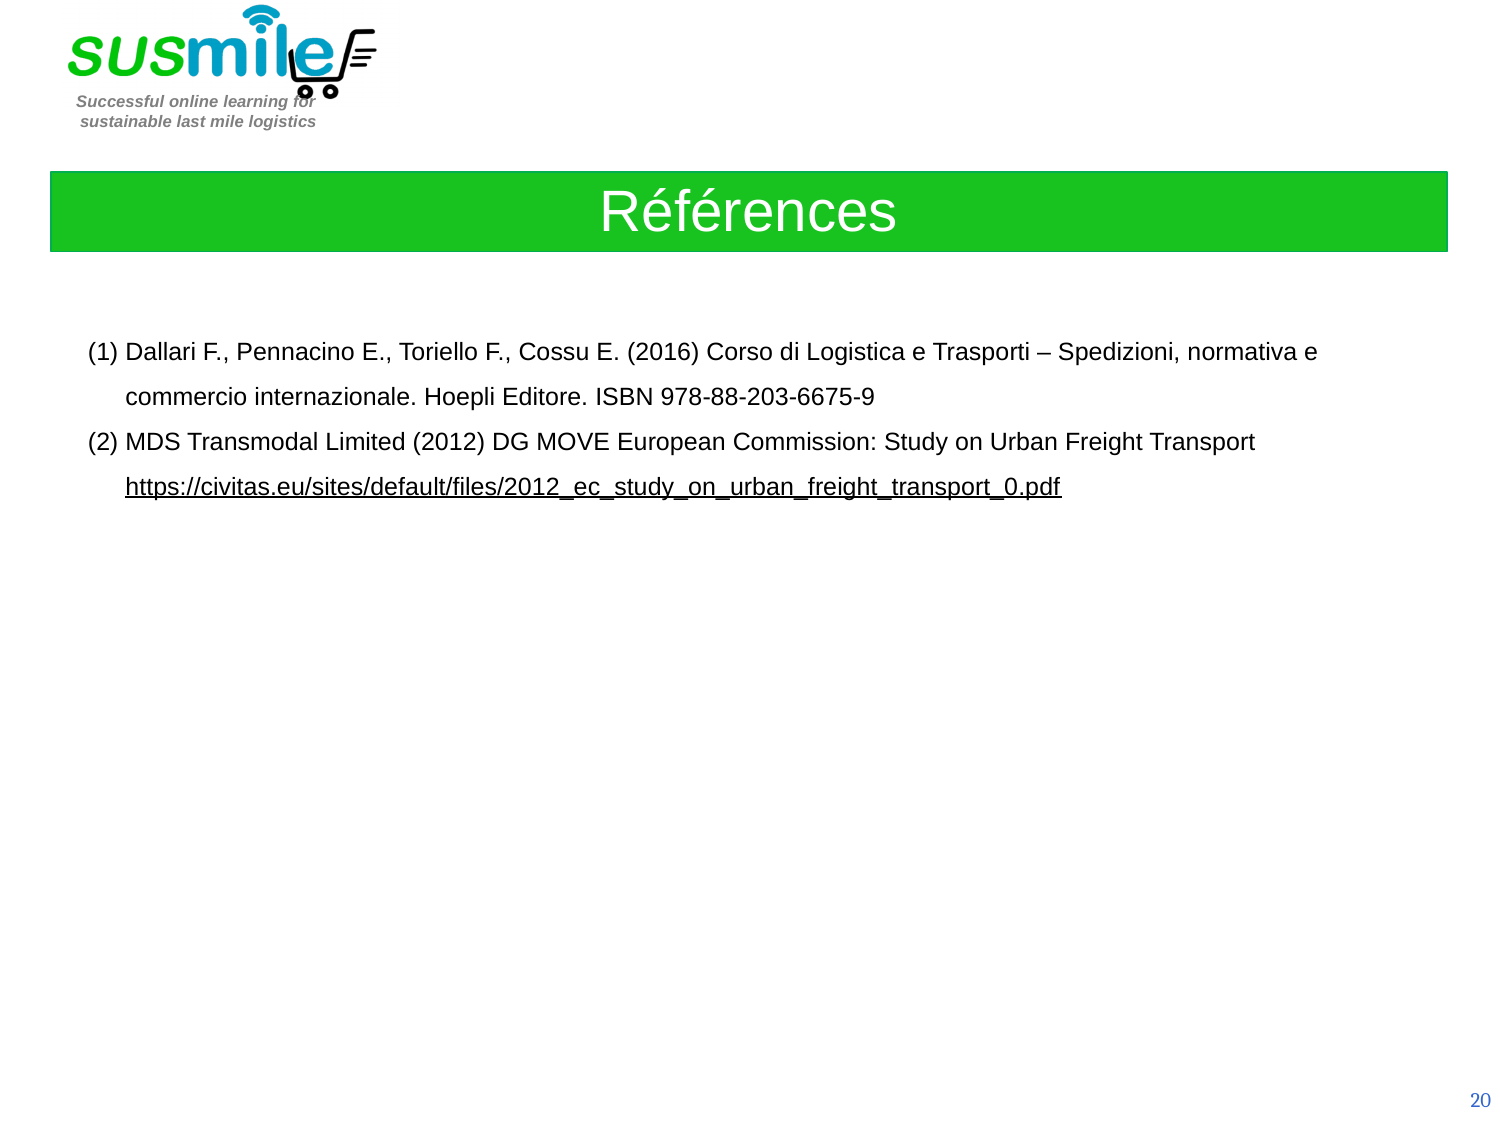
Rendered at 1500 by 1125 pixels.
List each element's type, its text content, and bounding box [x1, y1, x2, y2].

text_box Références [51, 171, 1448, 252]
slide_number 20 [1156, 1069, 1500, 1125]
picture [61, 0, 400, 107]
text_box Dallari F., Pennacino E., Toriello F., Cossu E. (2016) Corso di Logistica e Trasporti – Spedizioni, normativa e commercio internazionale. Hoepli Editore. ISBN 978-88-203-6675-9 MDS Transmodal Limited (2012) DG MOVE European Commission: Study on Urban Freight Transport https://civitas.eu/sites/default/files/2012_ec_study_on_urban_freight_transport_0.pdf [72, 312, 1451, 538]
